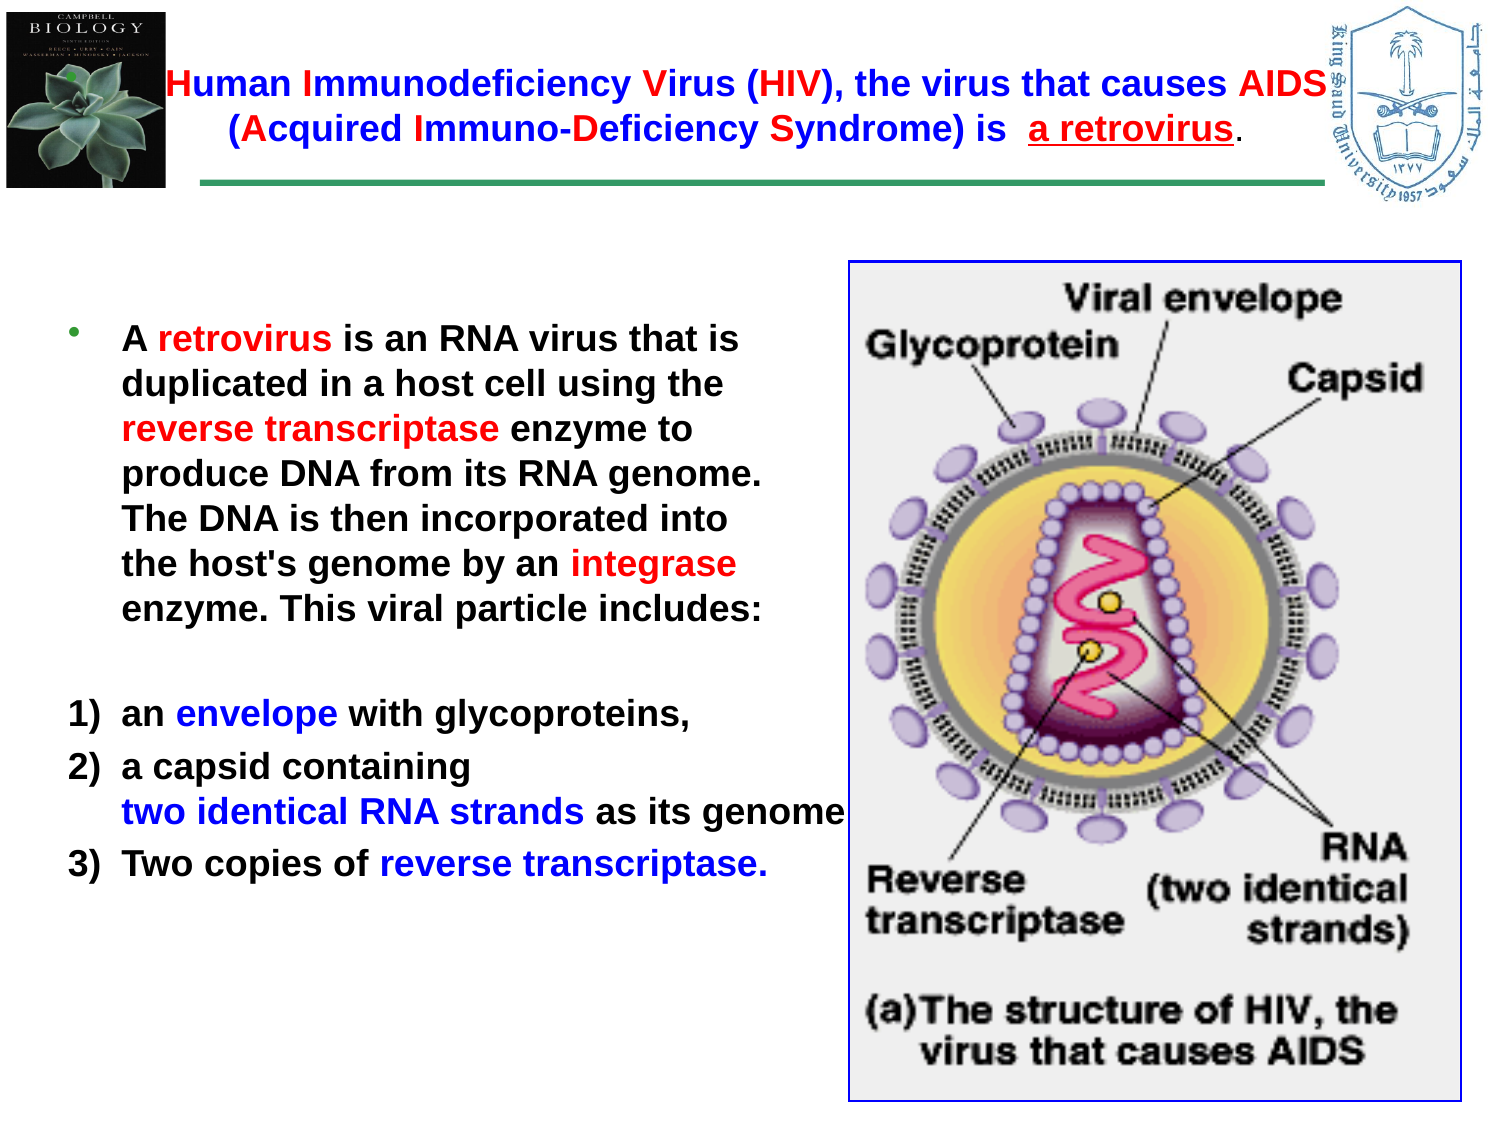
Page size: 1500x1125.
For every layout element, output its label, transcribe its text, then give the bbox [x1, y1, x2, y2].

list Human Immunodeficiency Virus (HIV), the virus that causes AIDS (Acquired Immuno-Deficiency Syndrome) is a retrovirus. A retrovirus is an RNA virus that is duplicated in a host cell using the reverse transcriptase enzyme to produce DNA from its RNA genome. The DNA is then incorporated into the host's genome by an integrase enzyme. This viral particle includes: an envelope with glycoproteins, a capsid containing two identical RNA strands as its genome Two copies of reverse transcriptase. [50, 216, 1463, 945]
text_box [5, 0, 1488, 209]
picture [849, 262, 1460, 1101]
